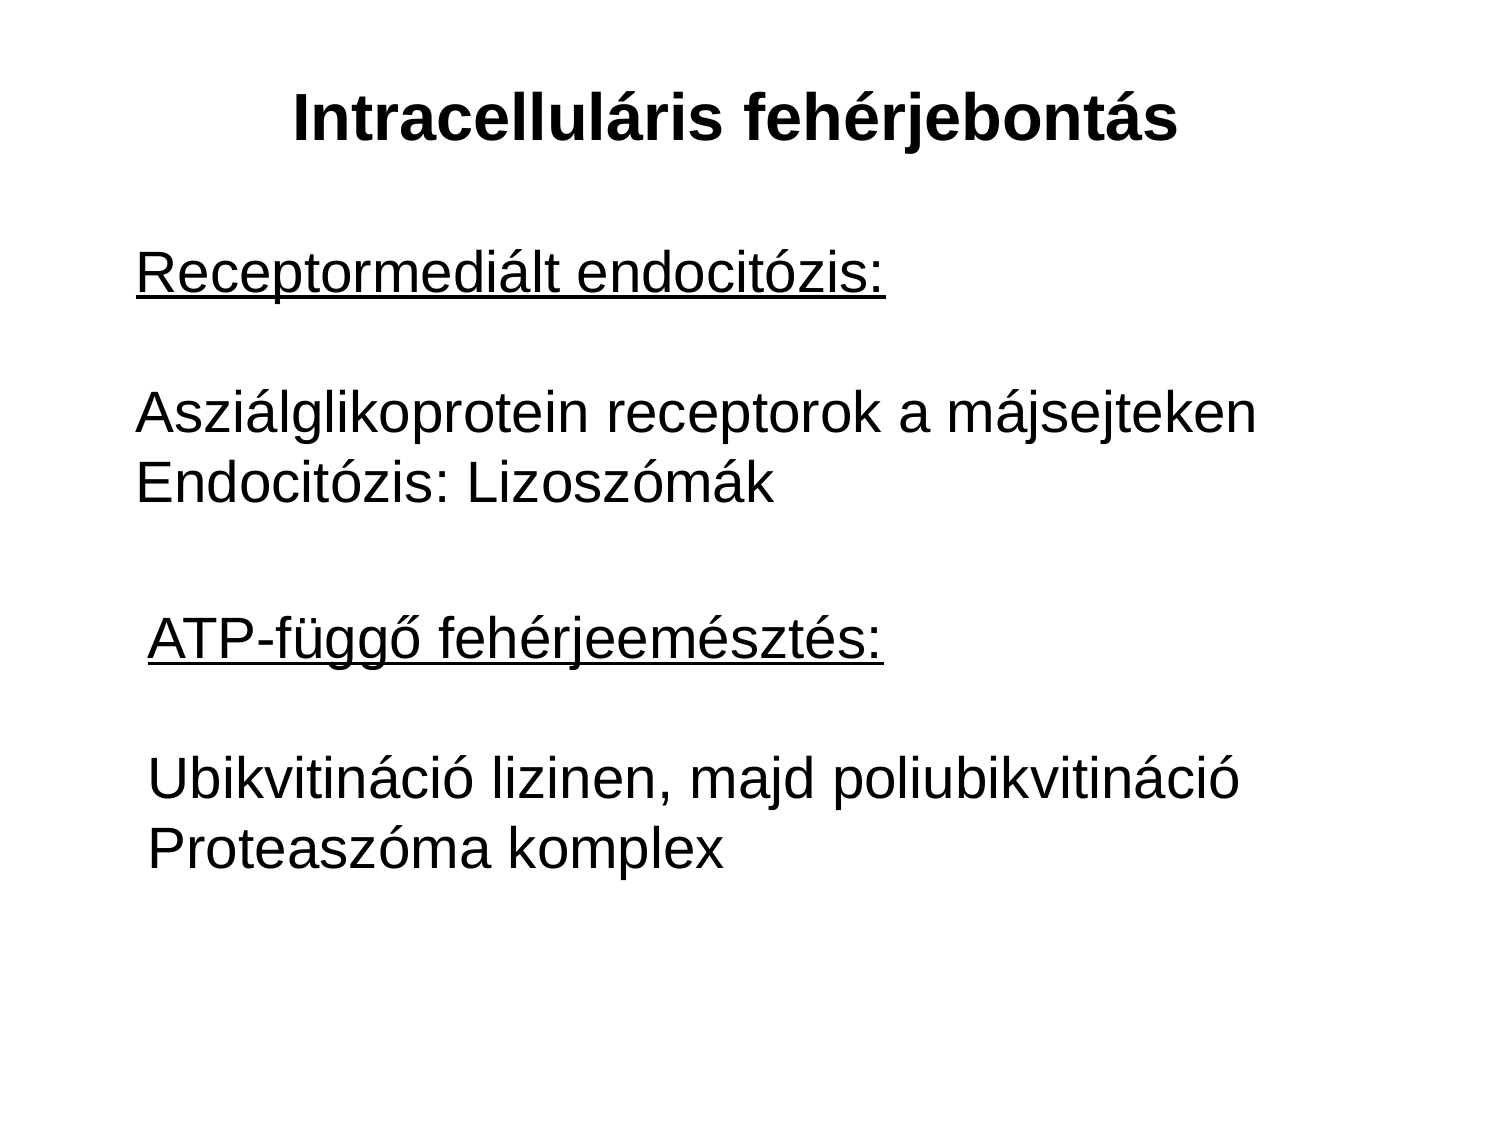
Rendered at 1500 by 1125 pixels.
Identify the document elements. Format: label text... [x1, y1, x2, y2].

text_box ATP-függő fehérjeemésztés: Ubikvitináció lizinen, majd poliubikvitináció Proteaszóma komplex [132, 592, 1258, 888]
text_box Intracelluláris fehérjebontás [277, 66, 1196, 161]
text_box Receptormediált endocitózis: Asziálglikoprotein receptorok a májsejteken Endocitózis: Lizoszómák [120, 226, 1275, 522]
